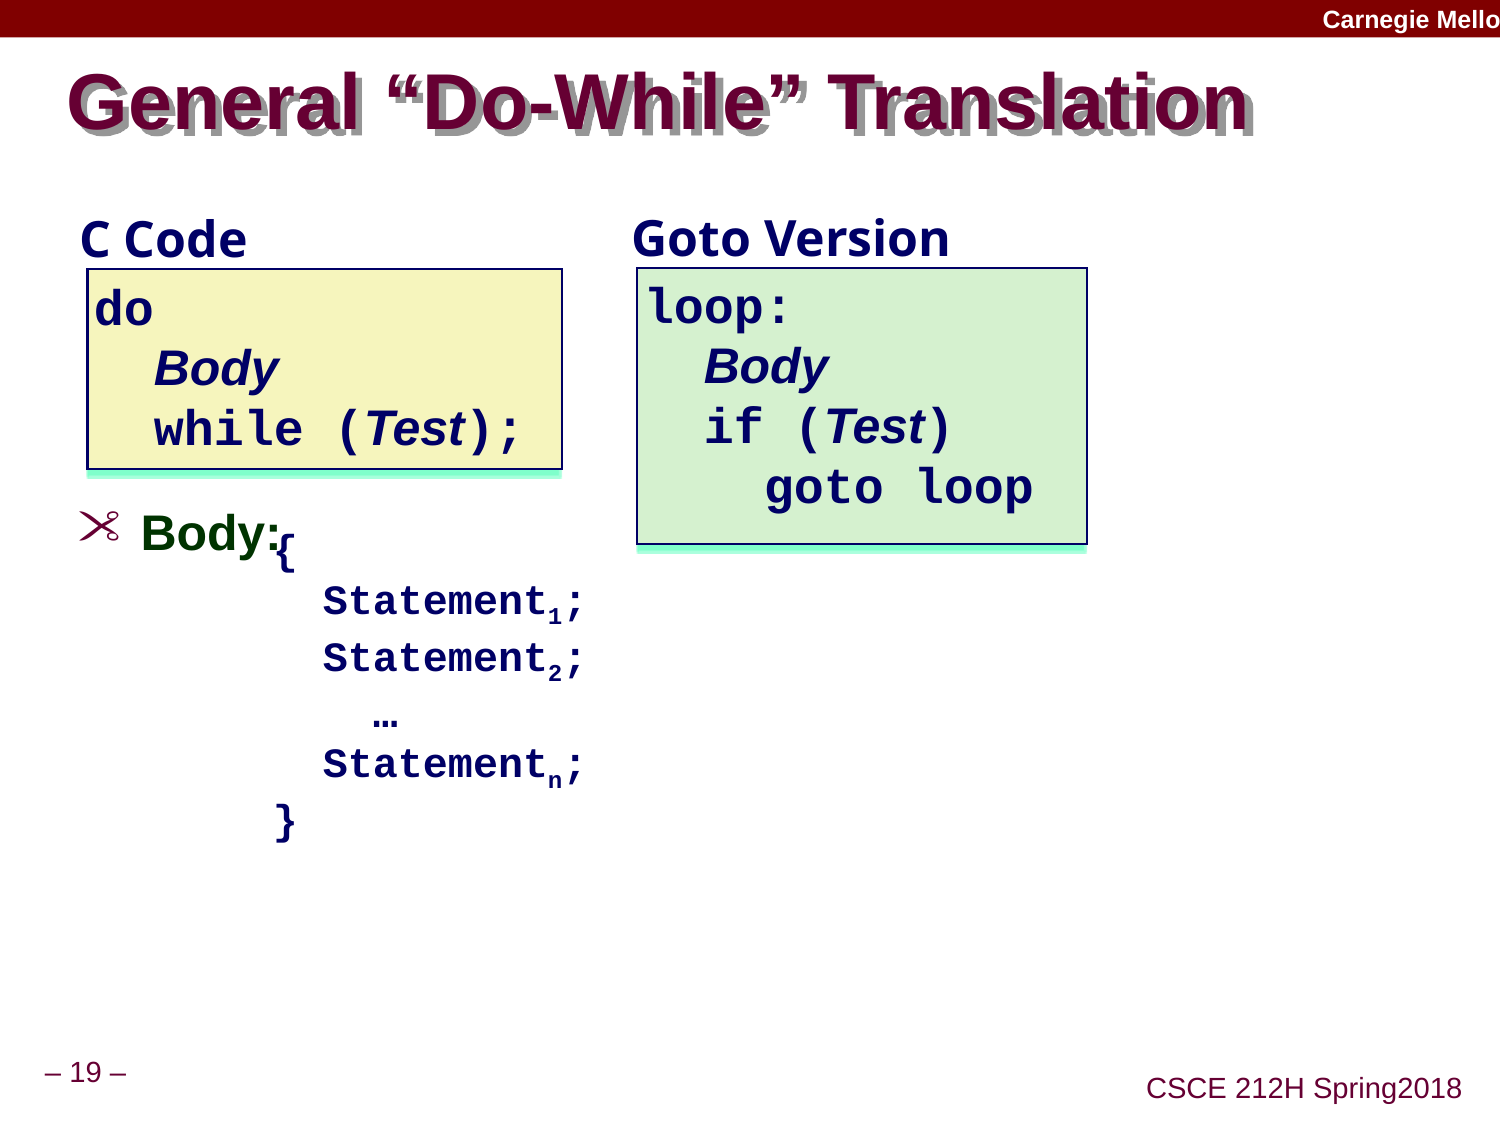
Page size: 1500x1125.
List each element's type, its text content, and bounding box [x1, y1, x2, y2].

list Body: [62, 497, 1438, 1122]
text_box { Statement1; Statement2; … Statementn; } [266, 516, 632, 887]
text_box [0, 0, 1500, 38]
text_box C Code [72, 201, 503, 275]
text_box Goto Version [624, 200, 1005, 273]
title General “Do-While” Translation [66, 40, 1497, 169]
text_box loop: Body if (Test) goto loop [637, 267, 1088, 497]
text_box do Body while (Test); [87, 269, 563, 470]
text_box Carnegie Mellon [1322, 3, 1500, 33]
table_cell %rsi [89, 470, 563, 478]
